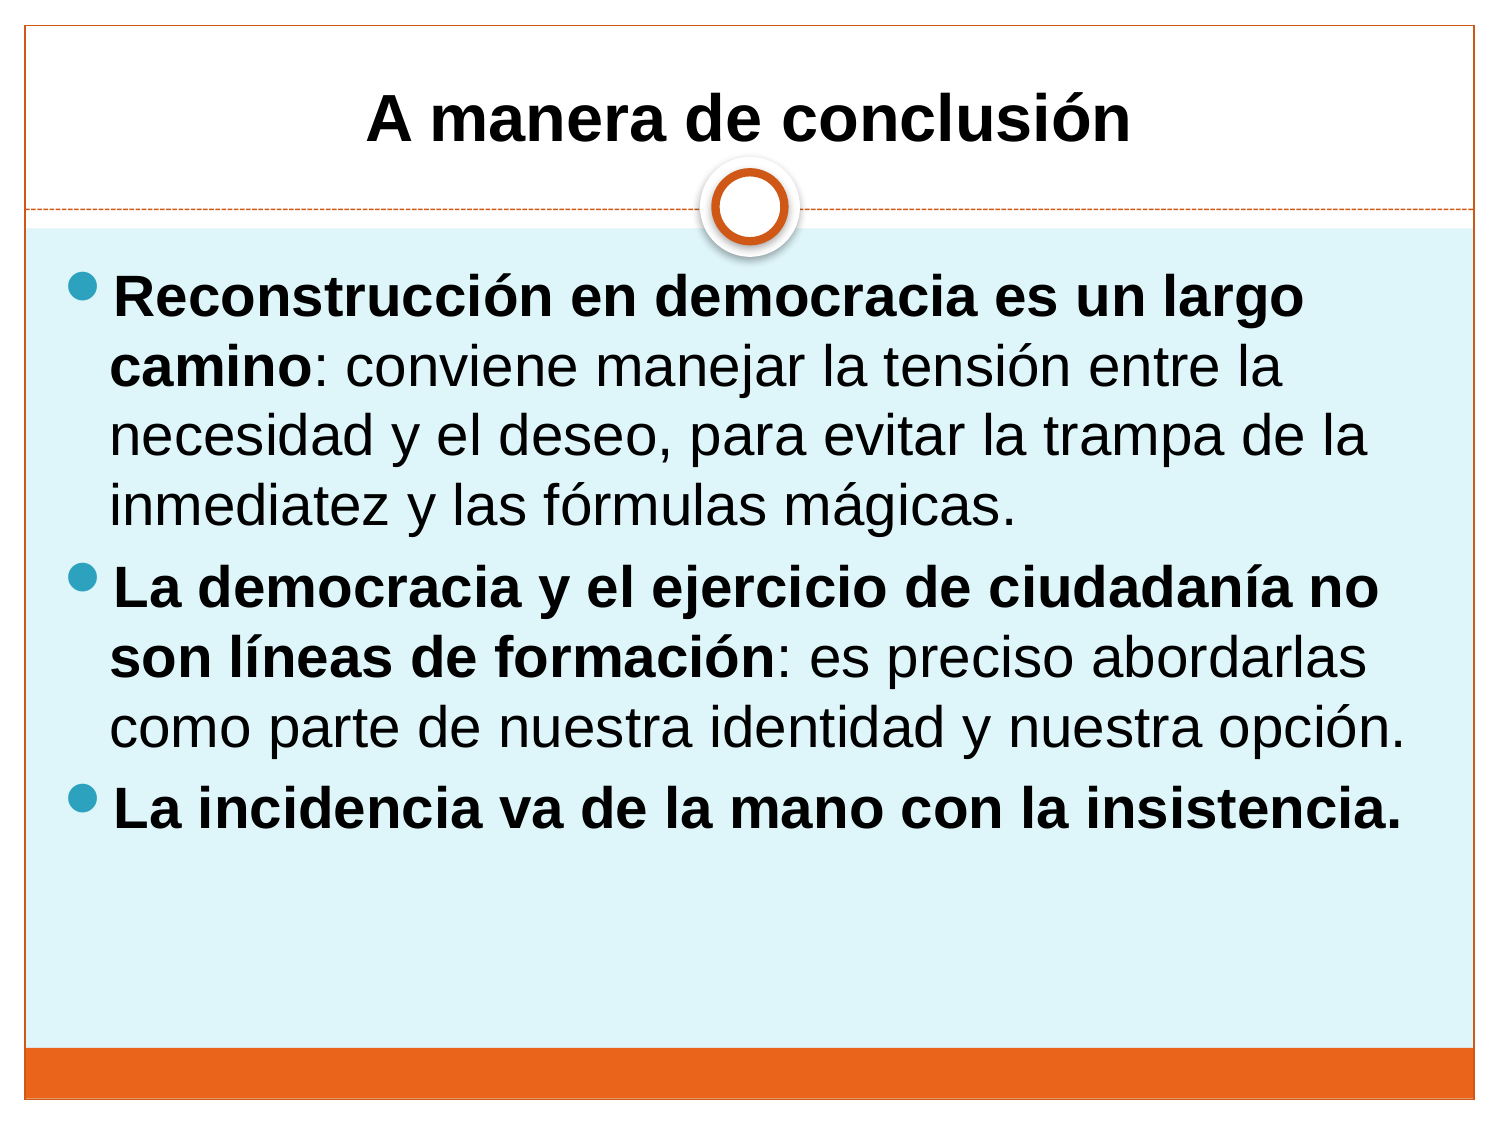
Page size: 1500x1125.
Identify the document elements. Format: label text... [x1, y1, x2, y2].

title A manera de conclusión [49, 37, 1450, 162]
list Reconstrucción en democracia es un largo camino: conviene manejar la tensión entre la necesidad y el deseo, para evitar la trampa de la inmediatez y las fórmulas mágicas. La democracia y el ejercicio de ciudadanía no son líneas de formación: es preciso abordarlas como parte de nuestra identidad y nuestra opción. La incidencia va de la mano con la insistencia. [49, 250, 1445, 1001]
